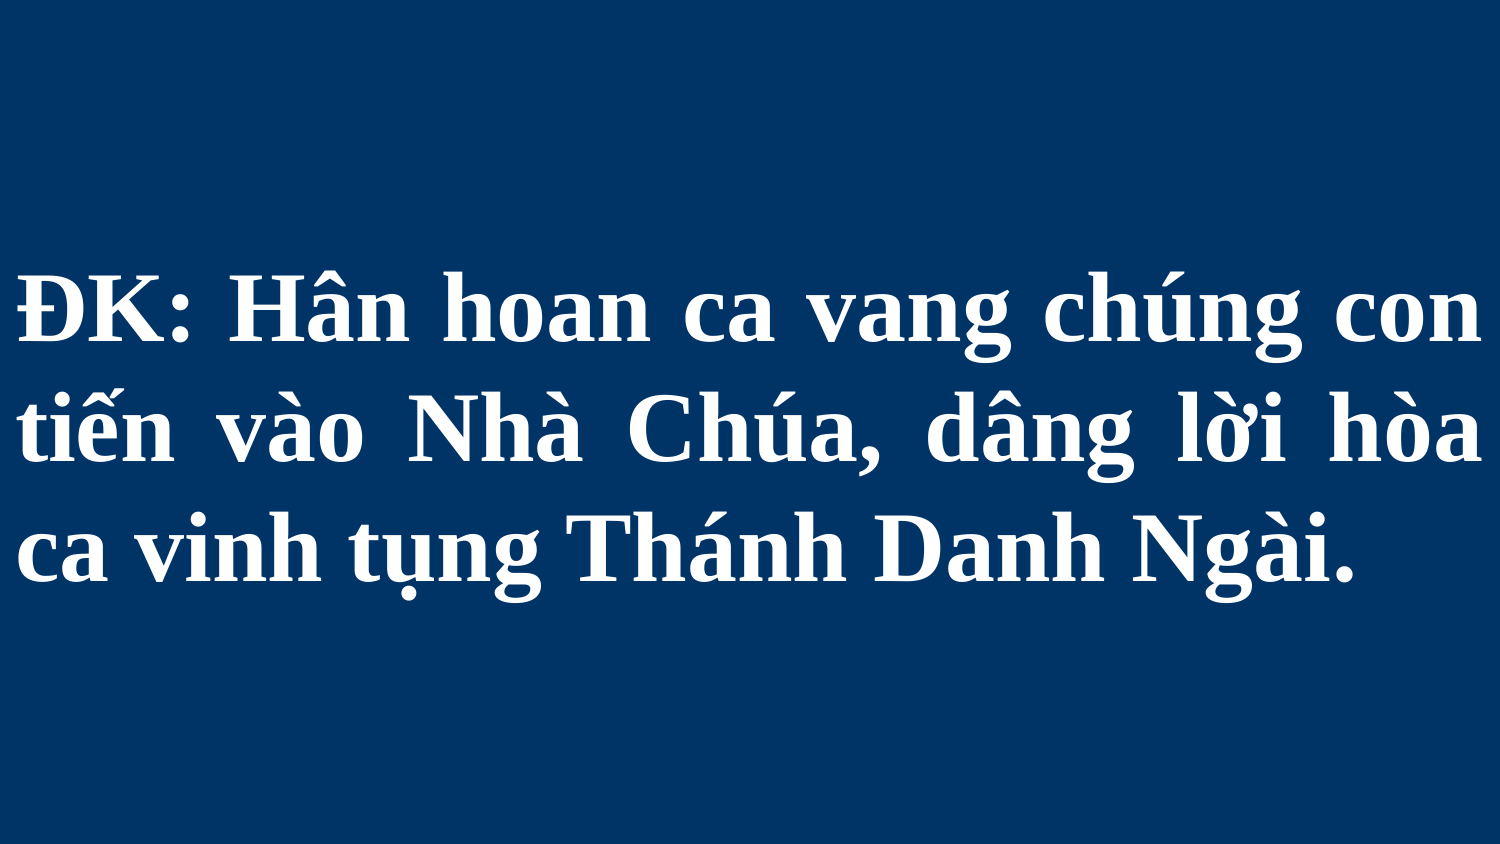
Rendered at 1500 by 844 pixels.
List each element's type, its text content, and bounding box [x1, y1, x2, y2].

title ĐK: Hân hoan ca vang chúng con tiến vào Nhà Chúa, dâng lời hòa ca vinh tụng Thánh Danh Ngài. [0, 0, 1500, 844]
